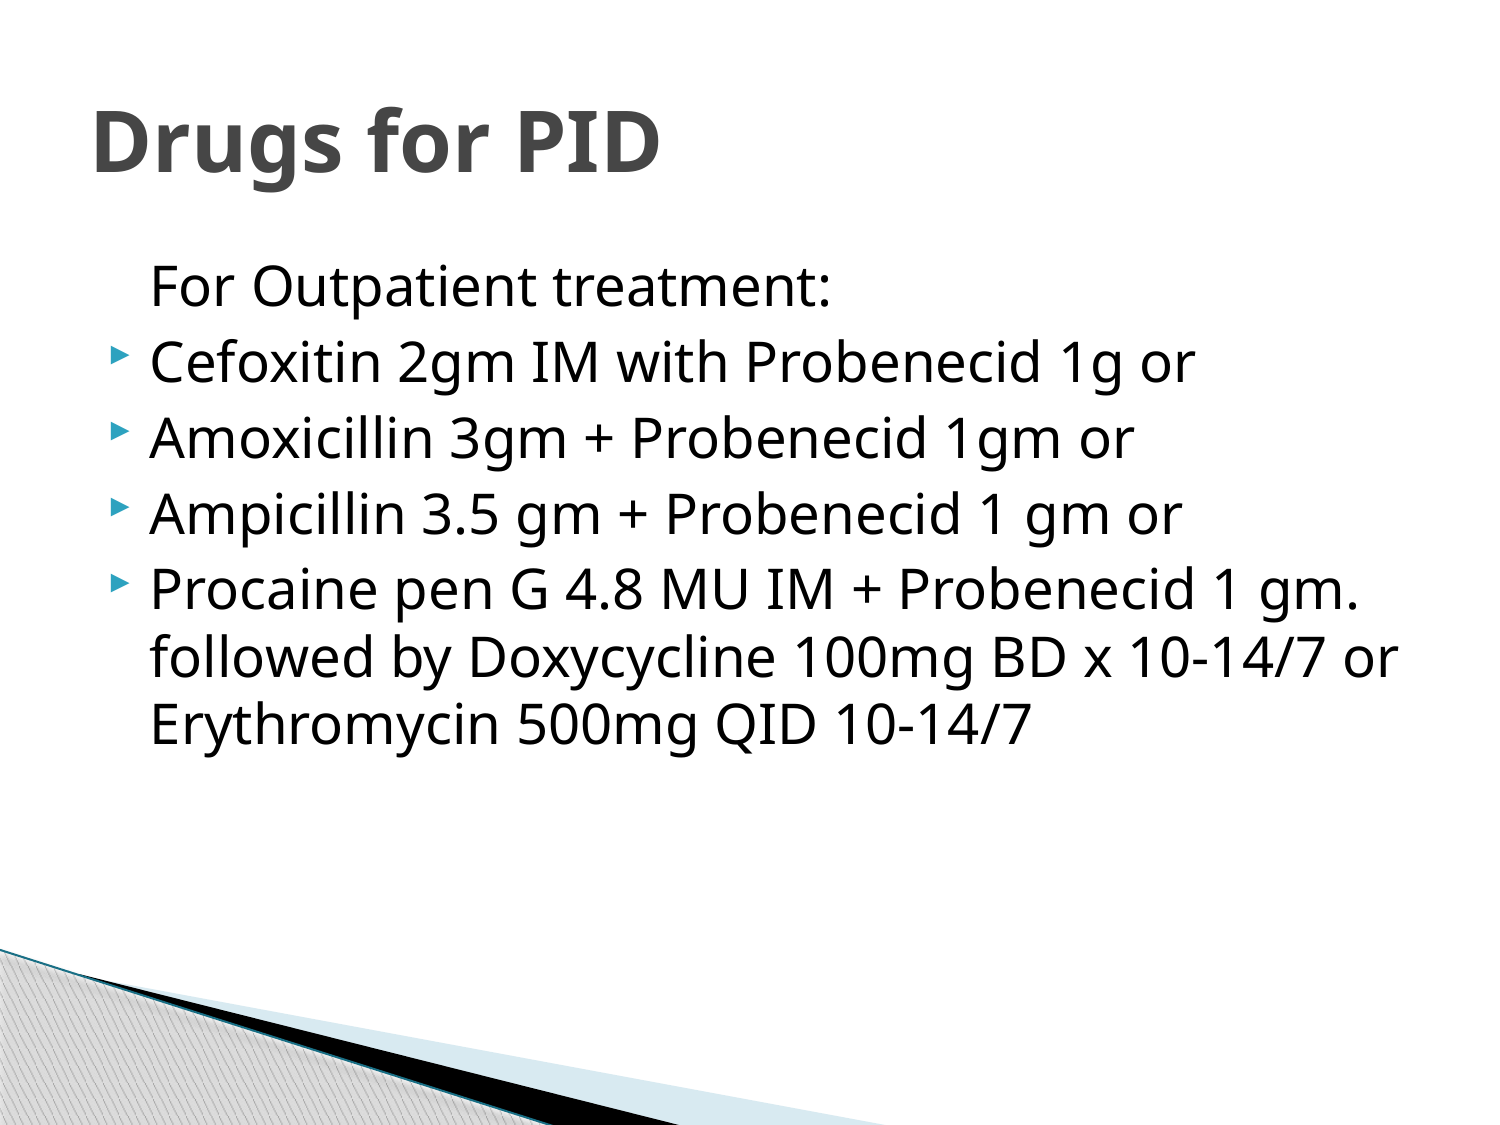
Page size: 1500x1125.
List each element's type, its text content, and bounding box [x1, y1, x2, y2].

list For Outpatient treatment: Cefoxitin 2gm IM with Probenecid 1g or Amoxicillin 3gm + Probenecid 1gm or Ampicillin 3.5 gm + Probenecid 1 gm or Procaine pen G 4.8 MU IM + Probenecid 1 gm. followed by Doxycycline 100mg BD x 10-14/7 or Erythromycin 500mg QID 10-14/7 [75, 243, 1425, 986]
title Drugs for PID [75, 45, 1425, 233]
